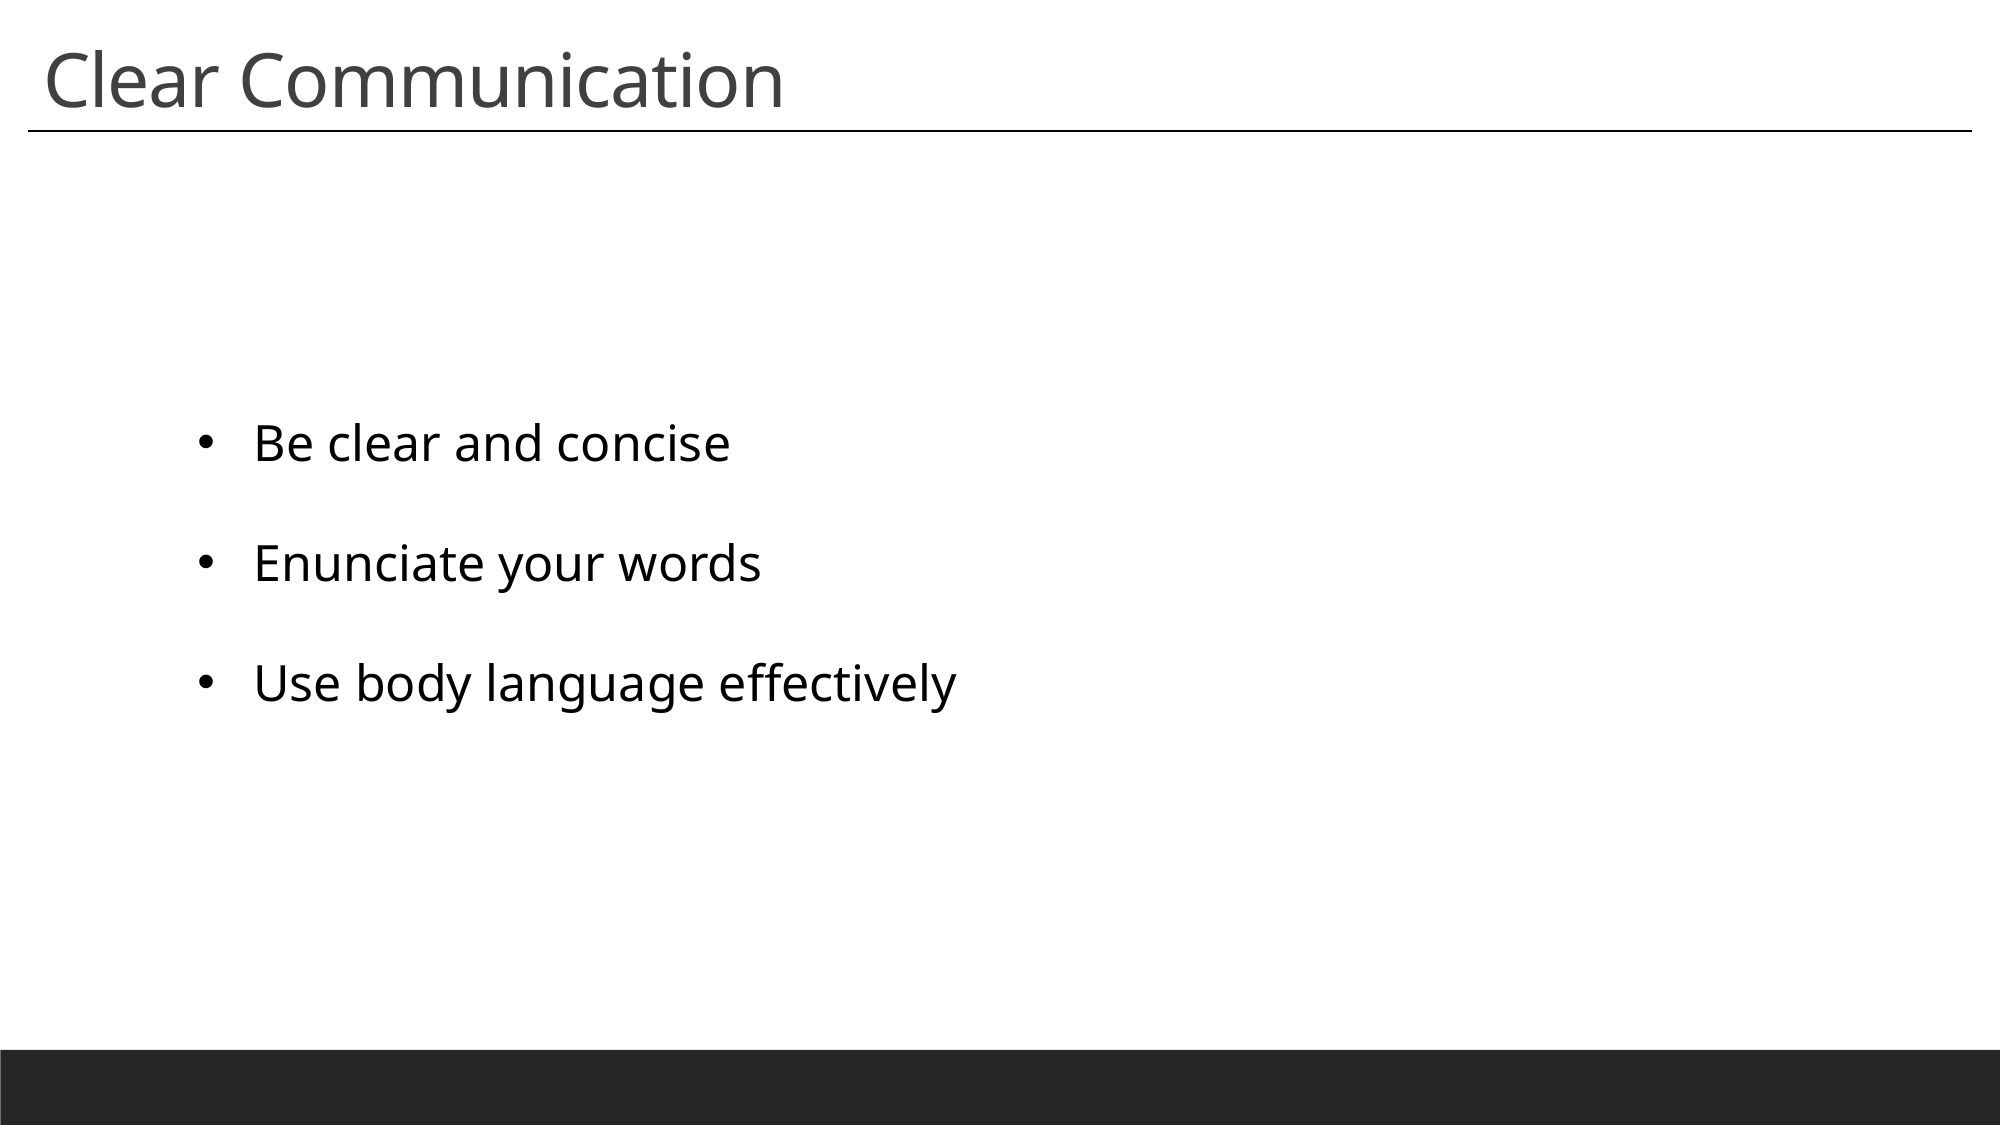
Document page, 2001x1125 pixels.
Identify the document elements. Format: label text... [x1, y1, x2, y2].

text_box Be clear and concise Enunciate your words Use body language effectively [182, 403, 1477, 764]
text_box [89, 262, 1383, 593]
text_box Clear Communication [28, 0, 1729, 130]
